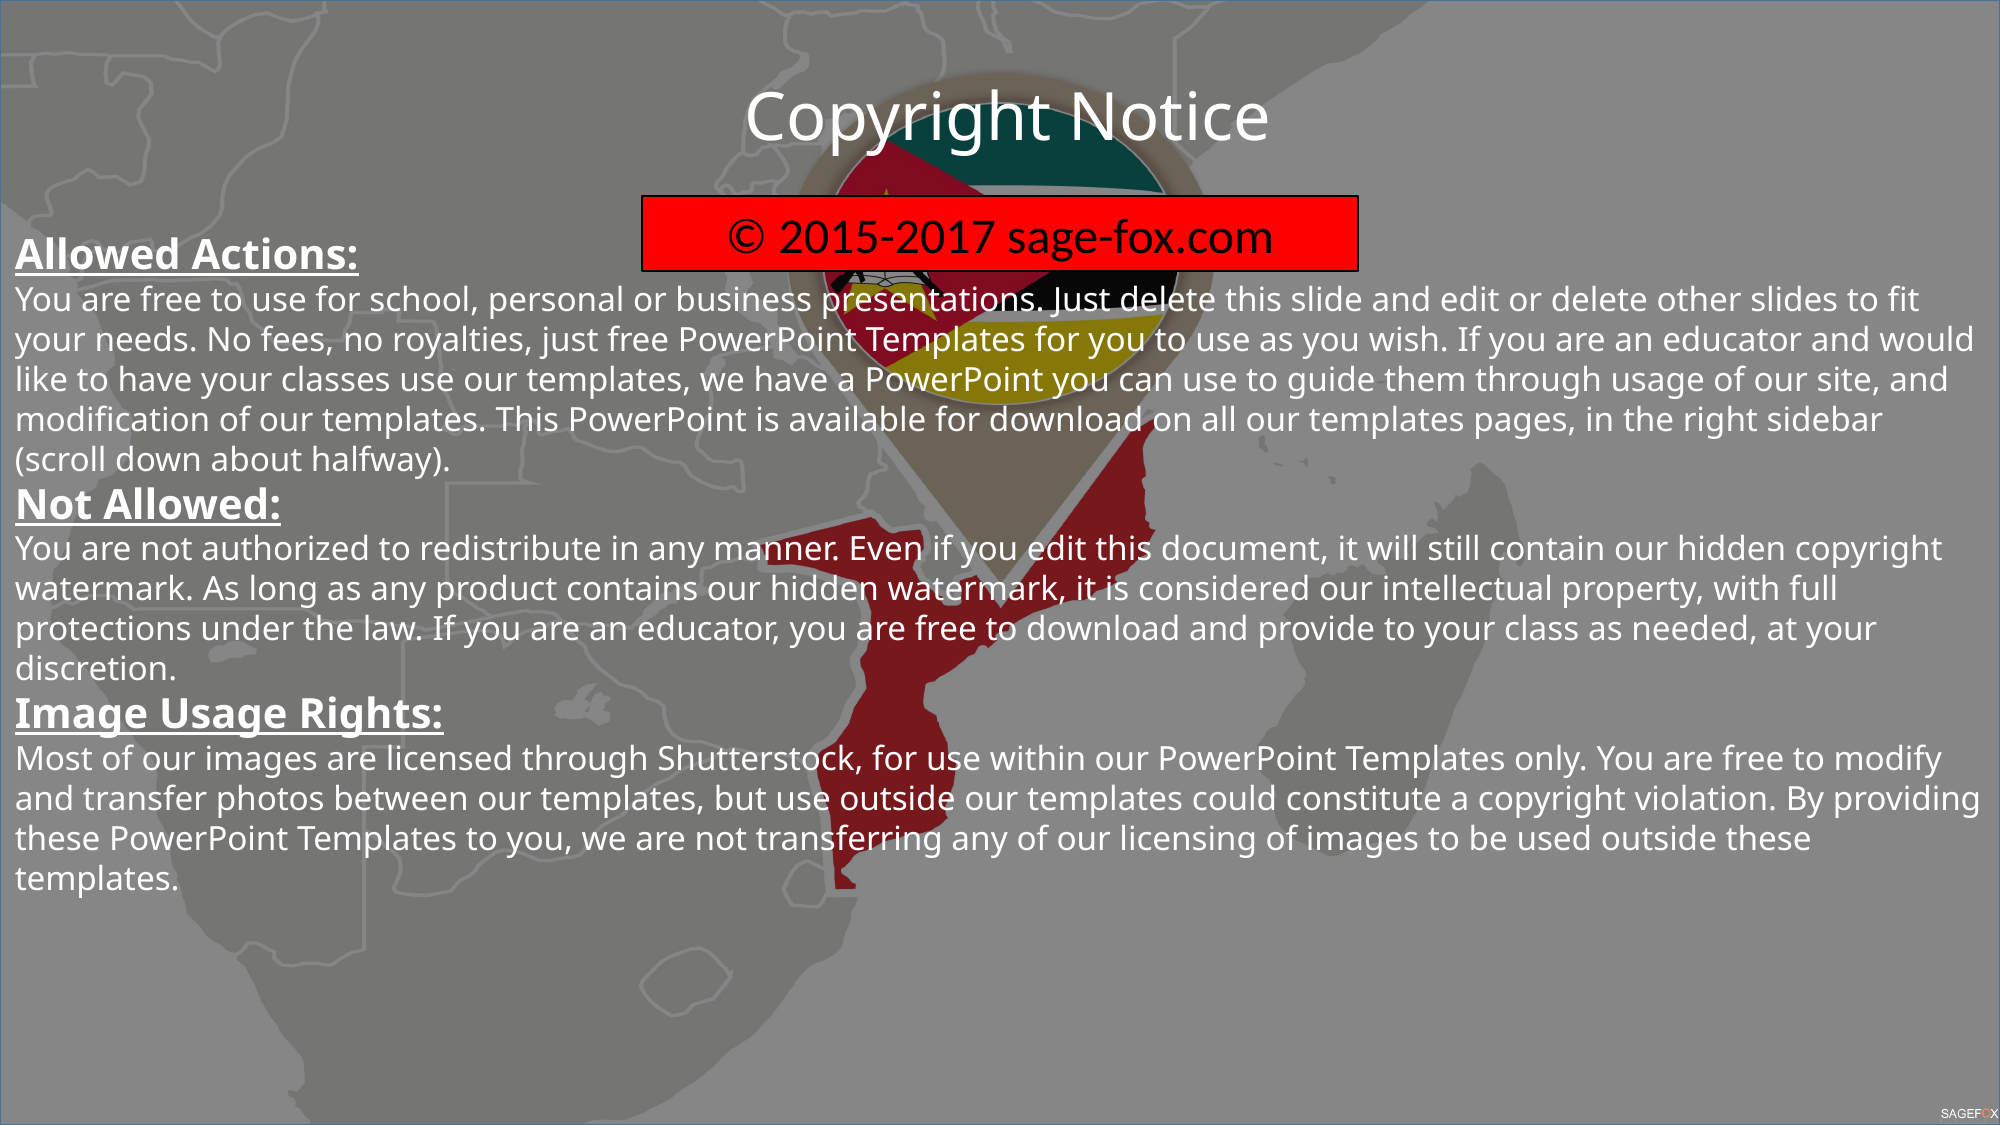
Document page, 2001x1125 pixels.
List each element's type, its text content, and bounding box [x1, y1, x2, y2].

text_box © 2015-2017 sage-fox.com [641, 196, 1358, 272]
title Copyright Notice [493, 60, 1524, 178]
text_box Allowed Actions: You are free to use for school, personal or business presentations. Just delete this slide and edit or delete other slides to fit your needs. No fees, no royalties, just free PowerPoint Templates for you to use as you wish. If you are an educator and would like to have your classes use our templates, we have a PowerPoint you can use to guide them through usage of our site, and modification of our templates. This PowerPoint is available for download on all our templates pages, in the right sidebar (scroll down about halfway). Not Allowed: You are not authorized to redistribute in any manner. Even if you edit this document, it will still contain our hidden copyright watermark. As long as any product contains our hidden watermark, it is considered our intellectual property, with full protections under the law. If you are an educator, you are free to download and provide to your class as needed, at your discretion. Image Usage Rights: Most of our images are licensed through Shutterstock, for use within our PowerPoint Templates only. You are free to modify and transfer photos between our templates, but use outside our templates could constitute a copyright violation. By providing these PowerPoint Templates to you, we are not transferring any of our licensing of images to be used outside these templates. [0, 0, 2000, 1125]
